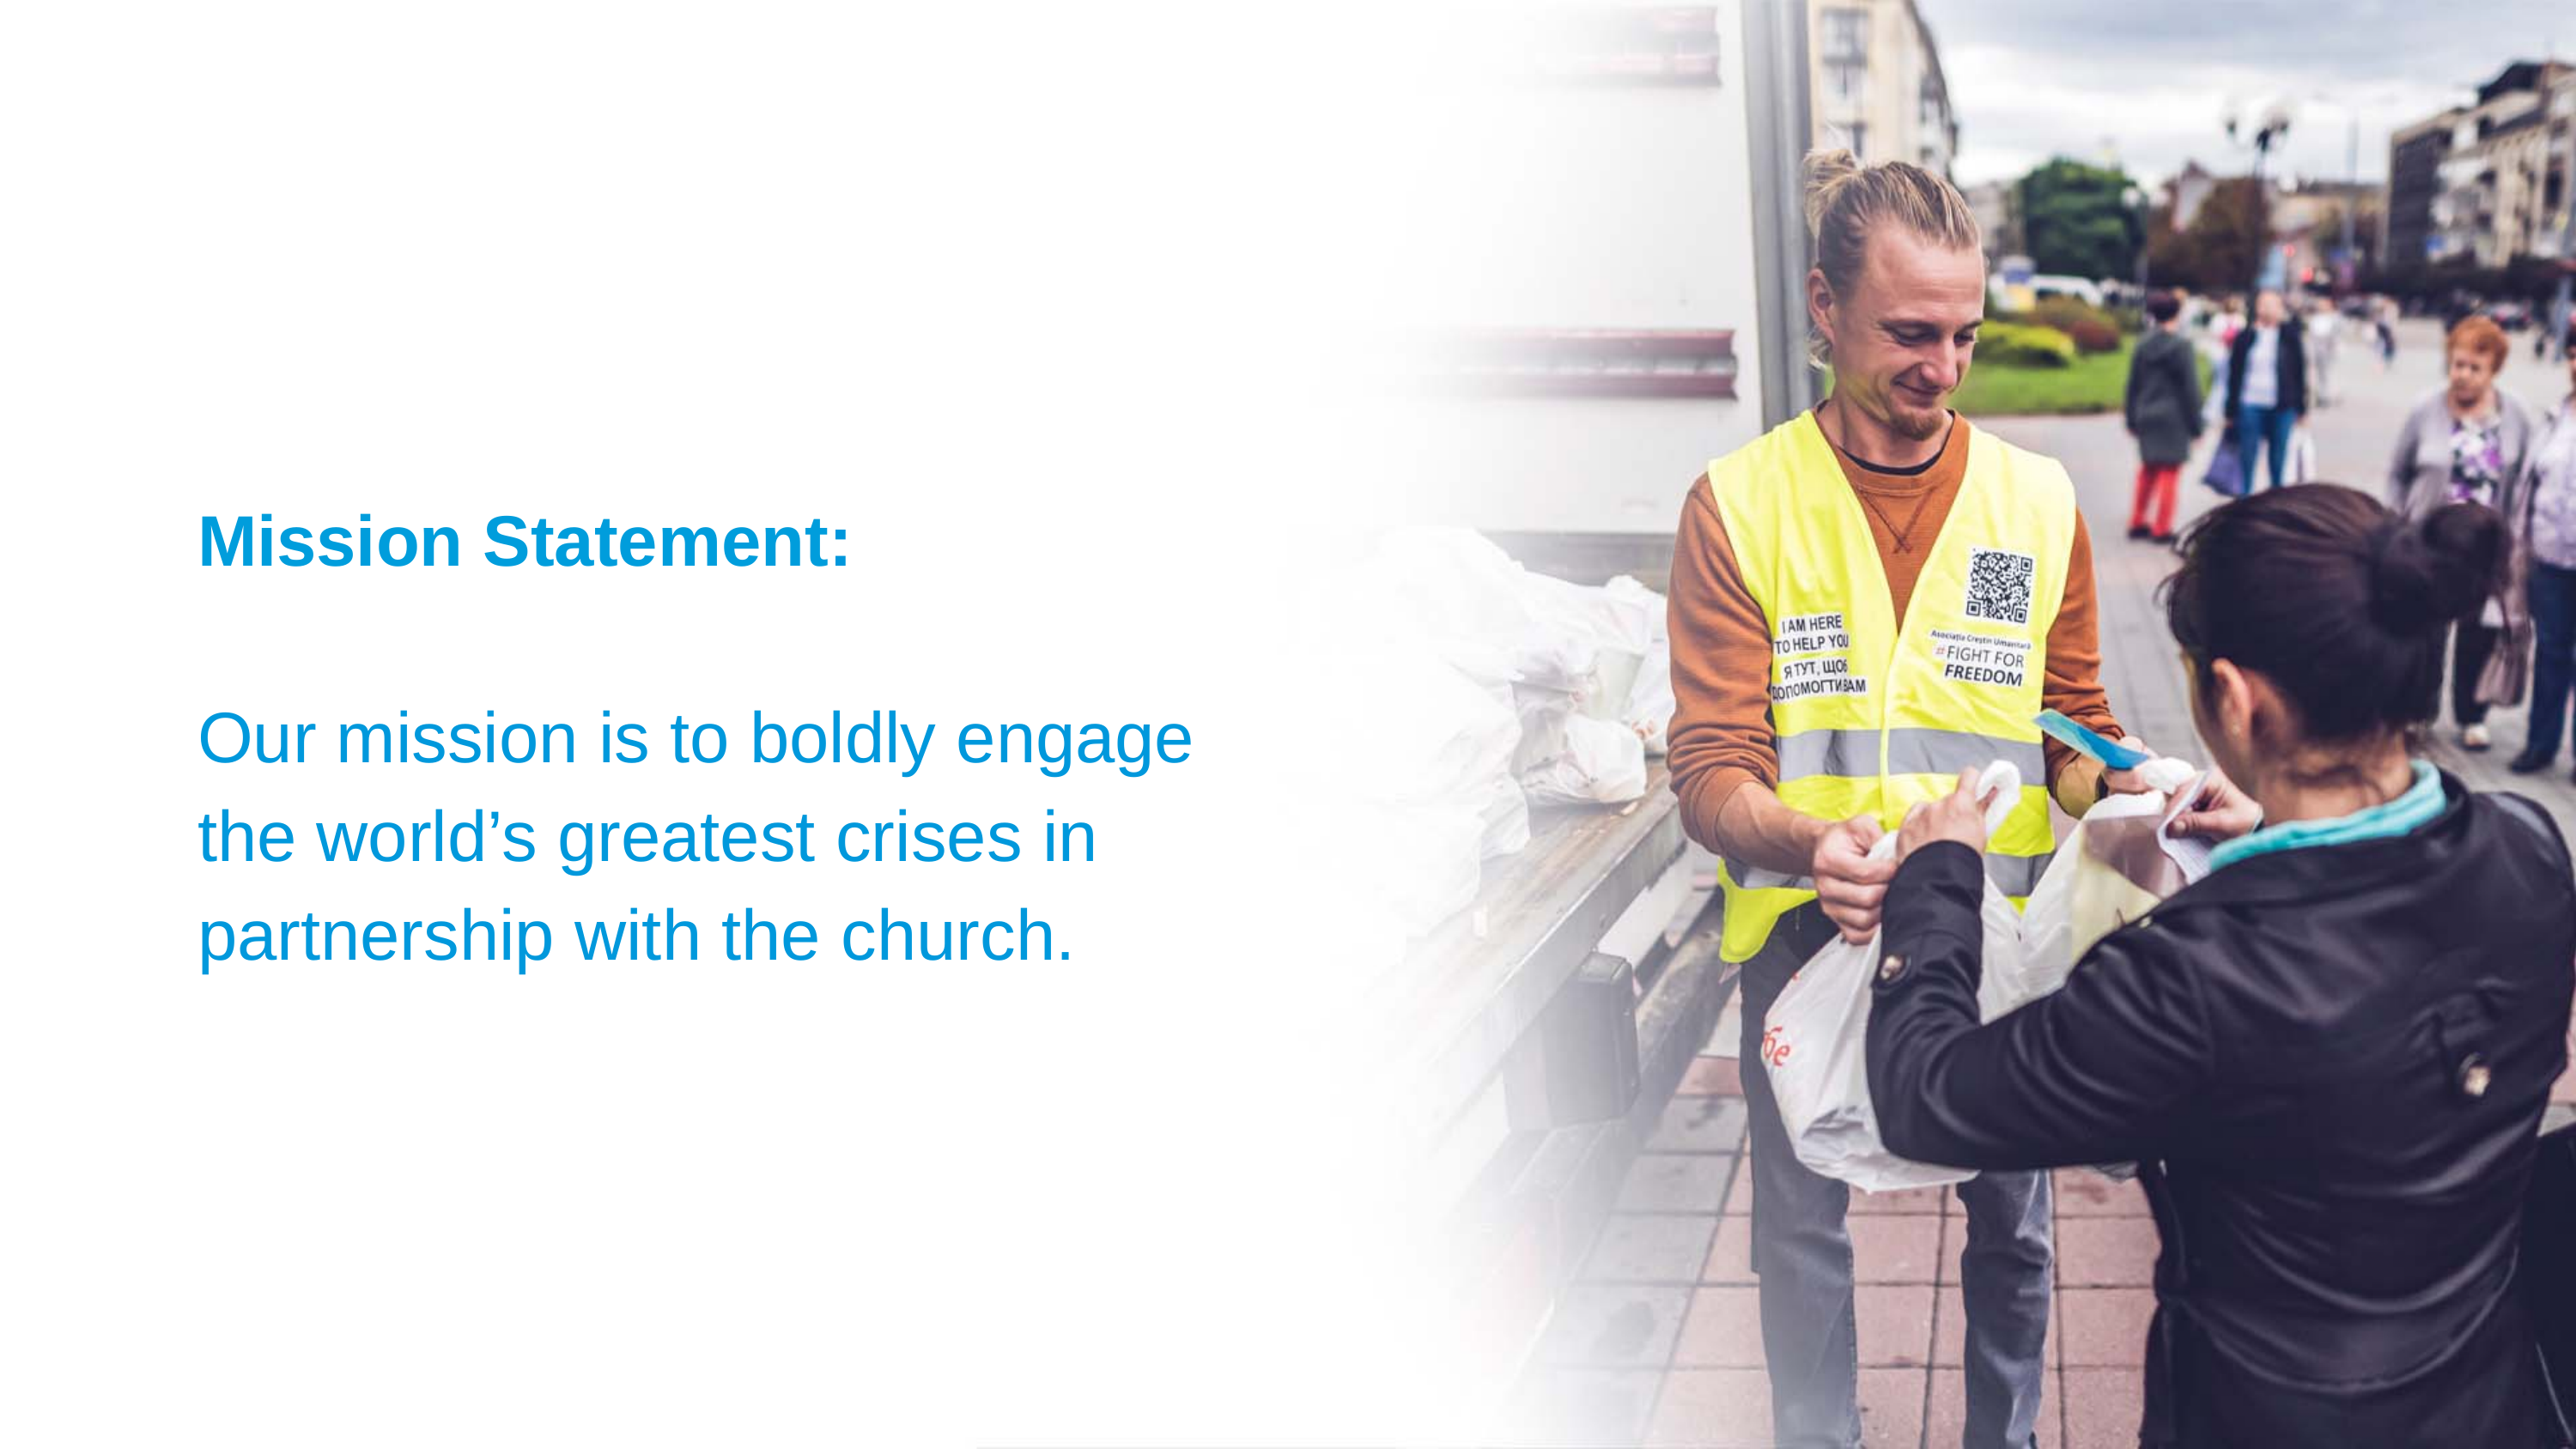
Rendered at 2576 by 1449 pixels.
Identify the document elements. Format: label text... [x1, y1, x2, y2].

picture [0, 0, 2576, 1449]
title Mission Statement: Our mission is to boldly engage the world’s greatest crises in partnership with the church. [172, 468, 1288, 1101]
